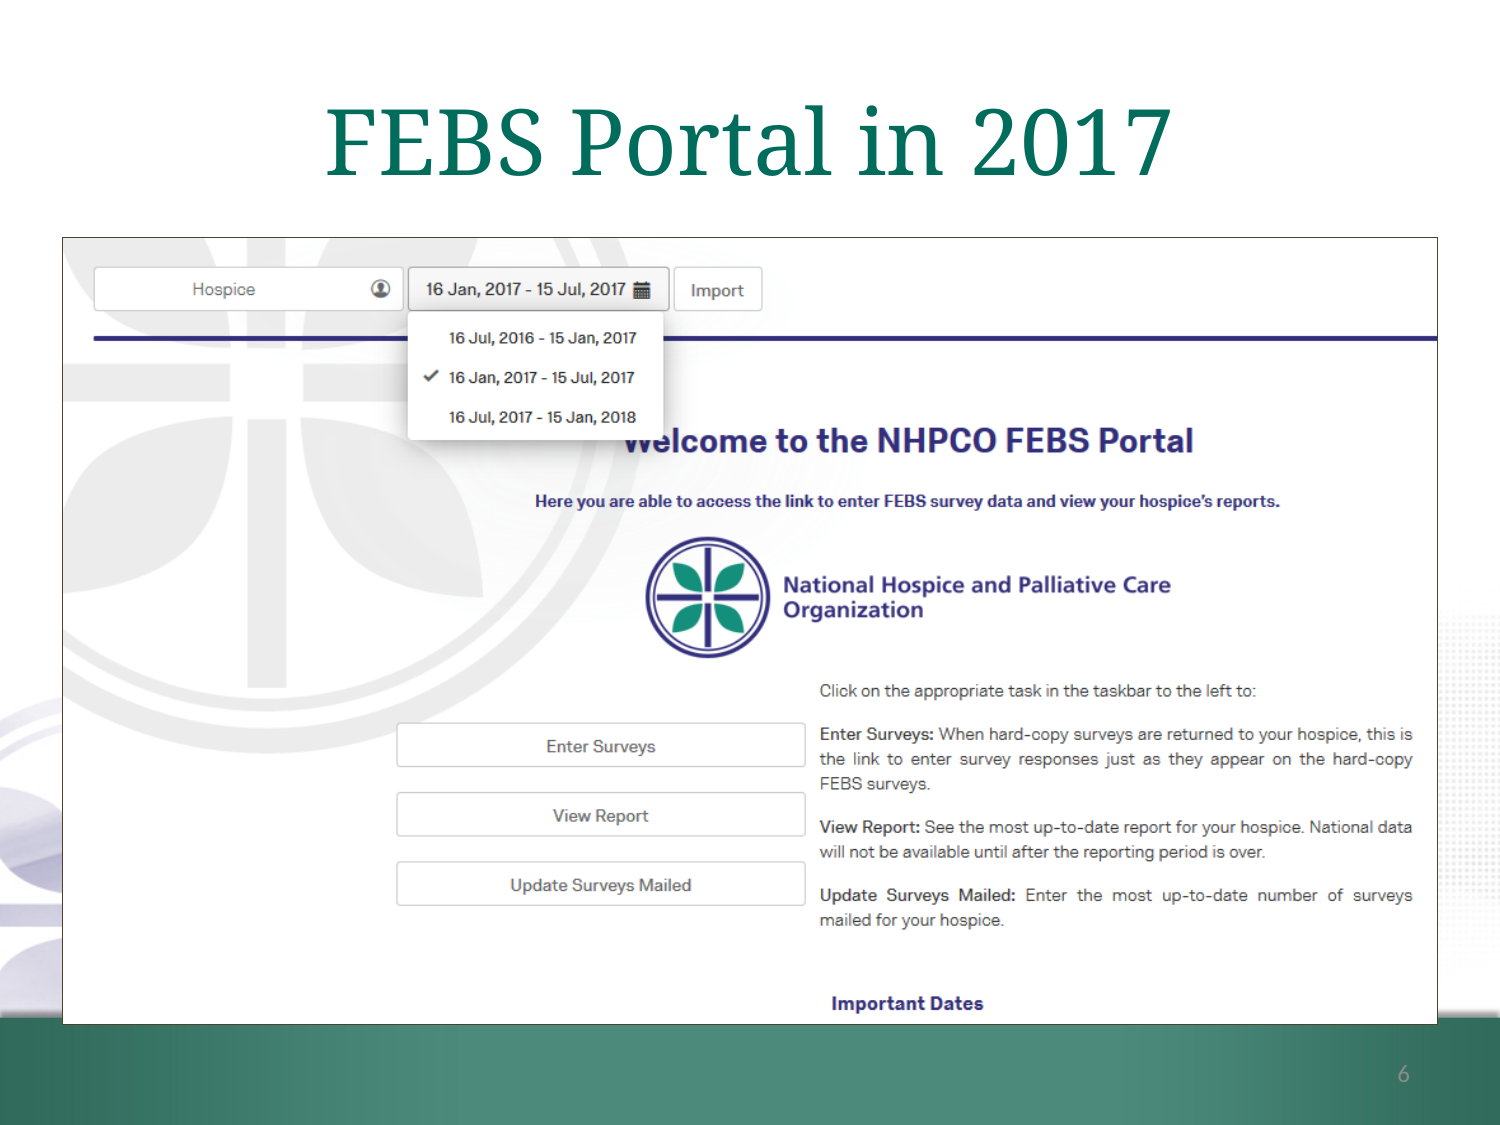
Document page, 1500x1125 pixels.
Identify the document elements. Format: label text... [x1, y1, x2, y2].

picture [0, 0, 1500, 1125]
title FEBS Portal in 2017 [75, 45, 1425, 233]
slide_number 6 [1074, 1042, 1425, 1103]
